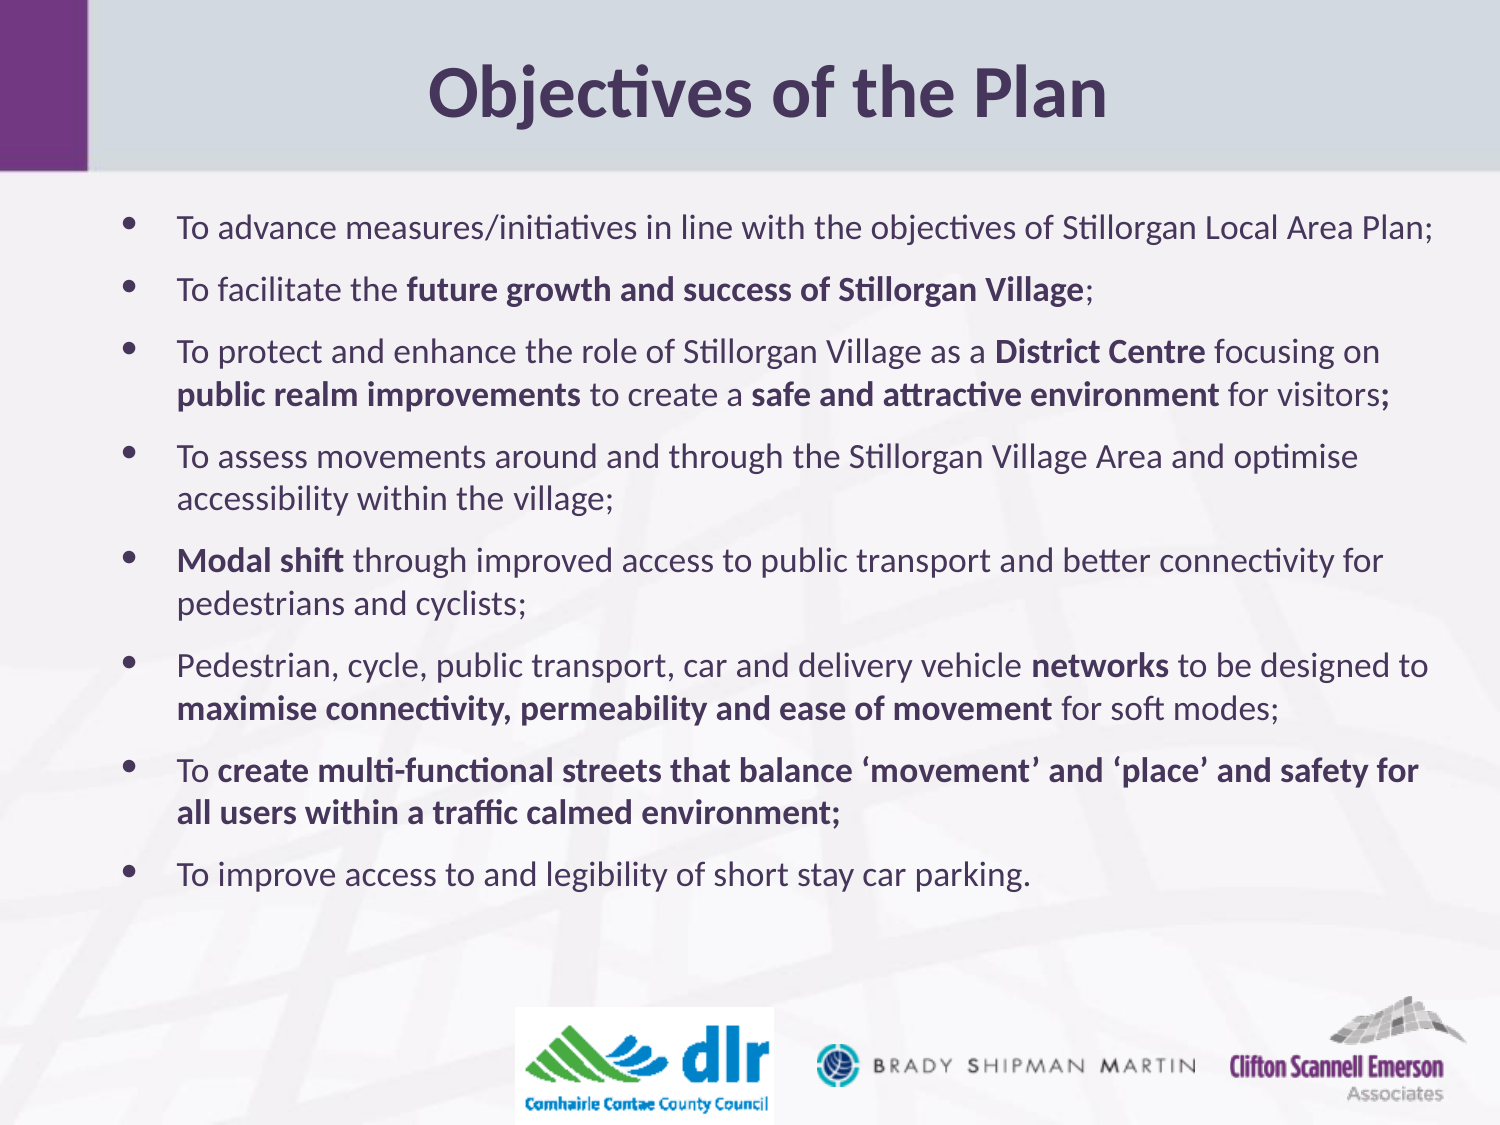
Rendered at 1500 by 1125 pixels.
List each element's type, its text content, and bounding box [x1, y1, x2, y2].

title Objectives of the Plan [105, 23, 1433, 153]
picture [0, 0, 1500, 1125]
list To advance measures/initiatives in line with the objectives of Stillorgan Local Area Plan; To facilitate the future growth and success of Stillorgan Village; To protect and enhance the role of Stillorgan Village as a District Centre focusing on public realm improvements to create a safe and attractive environment for visitors; To assess movements around and through the Stillorgan Village Area and optimise accessibility within the village; Modal shift through improved access to public transport and better connectivity for pedestrians and cyclists; Pedestrian, cycle, public transport, car and delivery vehicle networks to be designed to maximise connectivity, permeability and ease of movement for soft modes; To create multi-functional streets that balance ‘movement’ and ‘place’ and safety for all users within a traffic calmed environment; To improve access to and legibility of short stay car parking. [105, 196, 1461, 951]
